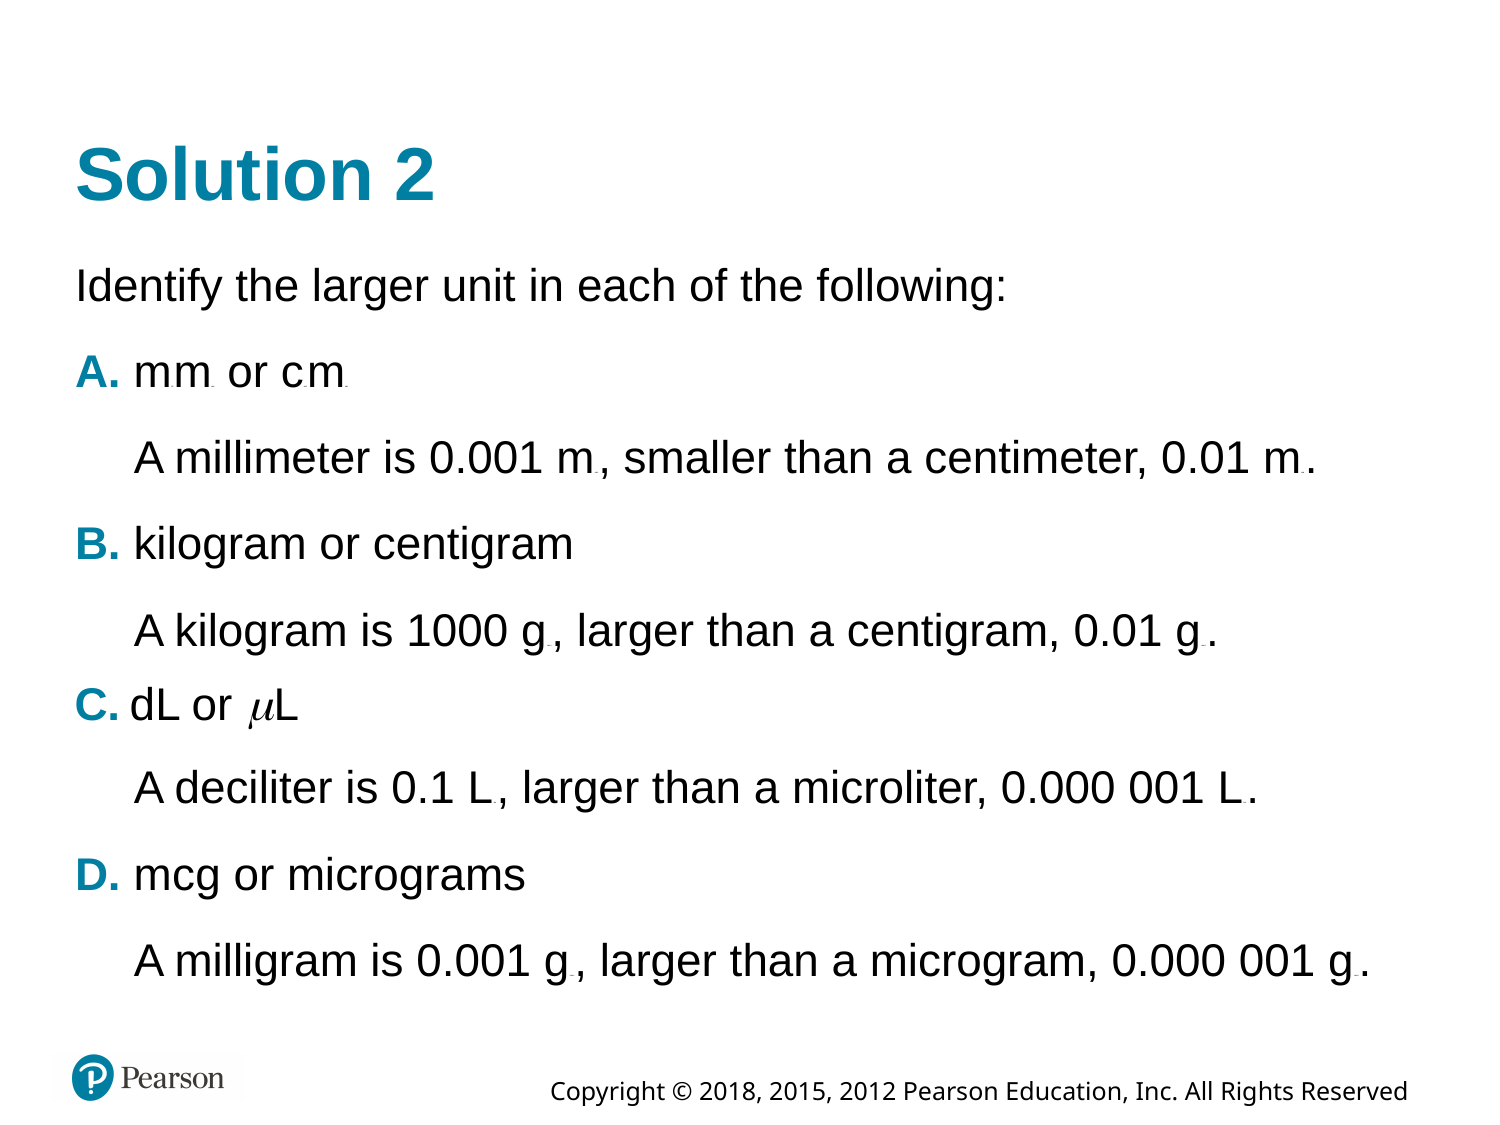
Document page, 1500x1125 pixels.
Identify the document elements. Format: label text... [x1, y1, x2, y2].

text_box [72, 680, 305, 736]
list A deciliter is 0.1 Liter, larger than a microliter, 0.000 001 Liter. D. m c g or micrograms A milligram is 0.001 grams, larger than a microgram, 0.000 001 grams. [75, 758, 1425, 1007]
list Identify the larger unit in each of the following: A. millimeter or centimeter A millimeter is 0.001 meter, smaller than a centimeter, 0.01 meter. B. kilogram or centigram A kilogram is 1000 grams, larger than a centigram, 0.01 grams. [75, 255, 1425, 661]
picture [51, 1053, 245, 1102]
title Solution 2 [75, 35, 1425, 216]
